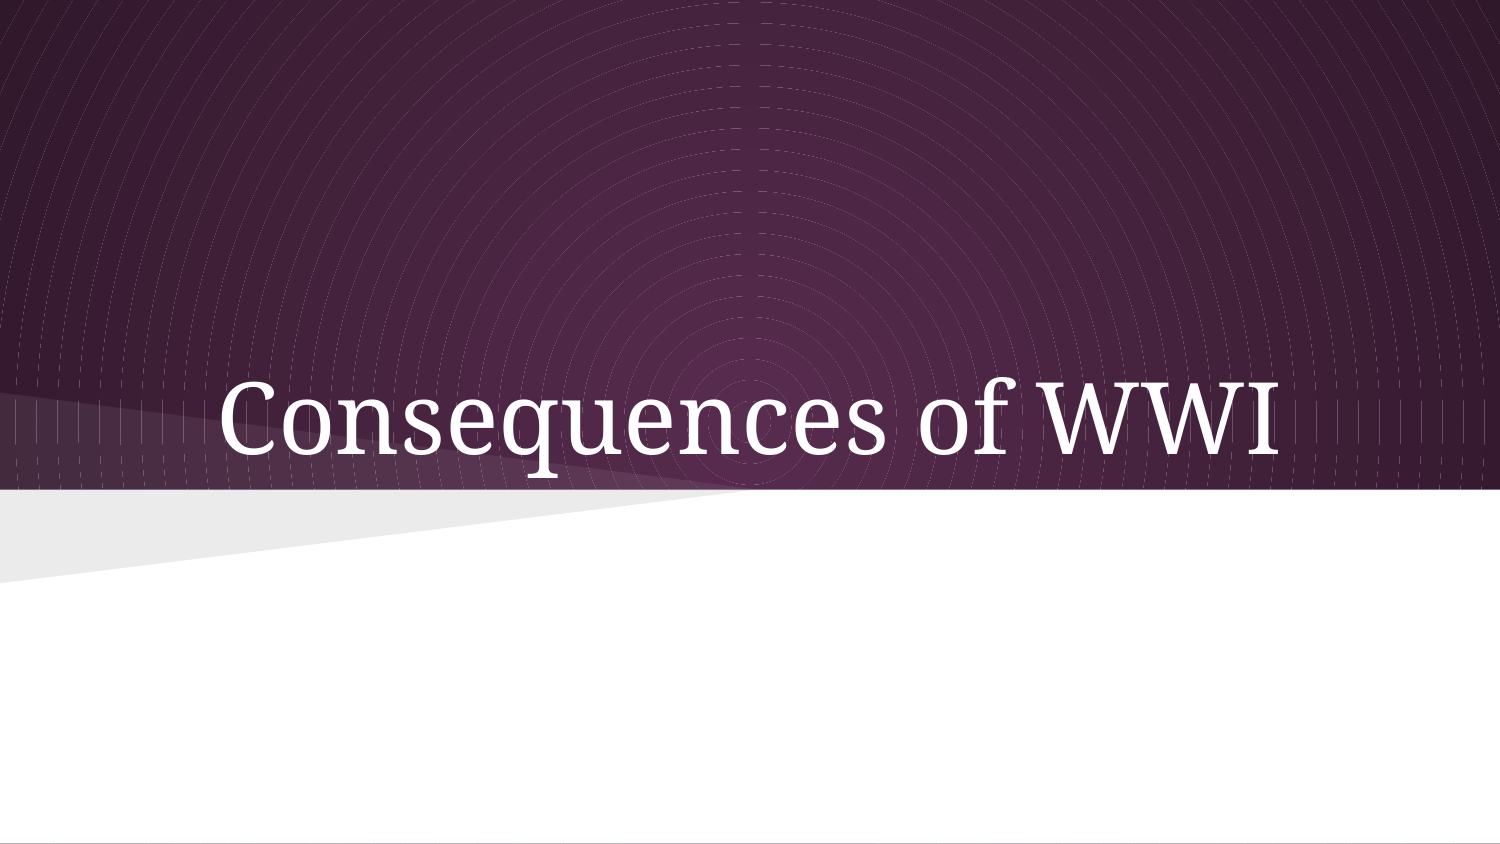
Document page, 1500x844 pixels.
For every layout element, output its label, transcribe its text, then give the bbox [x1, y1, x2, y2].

title Consequences of WWI [112, 286, 1388, 490]
